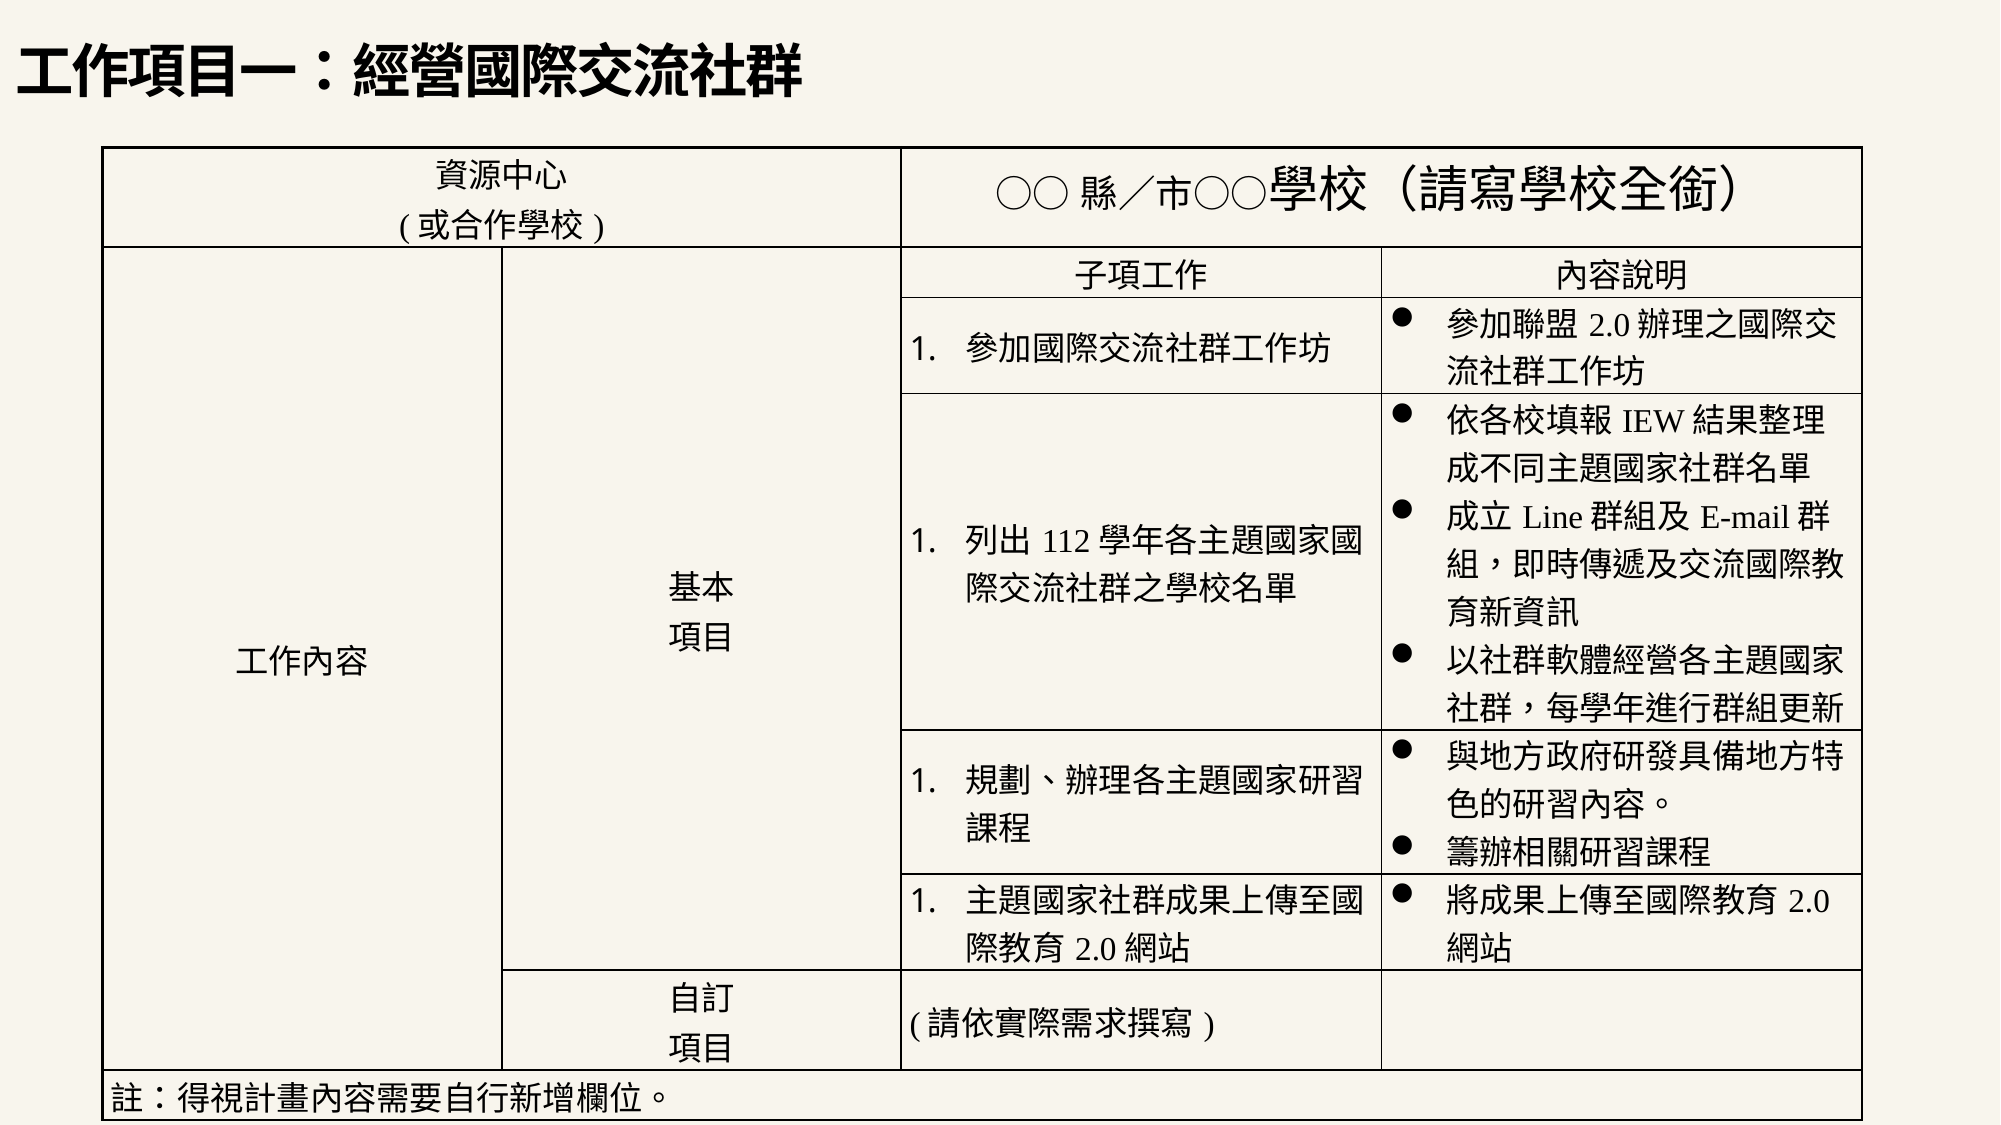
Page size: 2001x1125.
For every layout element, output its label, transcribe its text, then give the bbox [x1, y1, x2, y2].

table_cell 工作內容 [104, 248, 501, 1069]
table_cell 自訂 項目 [503, 971, 900, 1069]
table_cell 與地方政府研發具備地方特色的研習內容。 籌辦相關研習課程 [1382, 731, 1861, 873]
table_cell 參加國際交流社群工作坊 [902, 298, 1381, 393]
table_cell 將成果上傳至國際教育2.0網站 [1382, 875, 1861, 969]
table_cell 參加聯盟2.0辦理之國際交流社群工作坊 [1382, 298, 1861, 393]
table_cell 子項工作 [902, 248, 1381, 297]
table_cell 規劃、辦理各主題國家研習課程 [902, 731, 1381, 873]
table_cell [1382, 971, 1861, 1069]
table_cell (請依實際需求撰寫) [902, 971, 1381, 1069]
table_cell 依各校填報IEW結果整理成不同主題國家社群名單 成立Line群組及E-mail群組，即時傳遞及交流國際教育新資訊 以社群軟體經營各主題國家社群，每學年進行群組更新 [1382, 394, 1861, 729]
table_cell 註：得視計畫內容需要自行新增欄位。 [104, 1071, 1861, 1119]
table_cell 內容說明 [1382, 248, 1861, 297]
table_cell 列出112學年各主題國家國際交流社群之學校名單 [902, 394, 1381, 729]
table_header ○○縣／市○○學校（請寫學校全銜） [902, 149, 1861, 246]
table_header 資源中心 (或合作學校) [104, 149, 900, 246]
table_cell 主題國家社群成果上傳至國際教育2.0網站 [902, 875, 1381, 969]
list 工作項目一：經營國際交流社群 [0, 35, 1182, 277]
table_cell 基本 項目 [503, 248, 900, 969]
